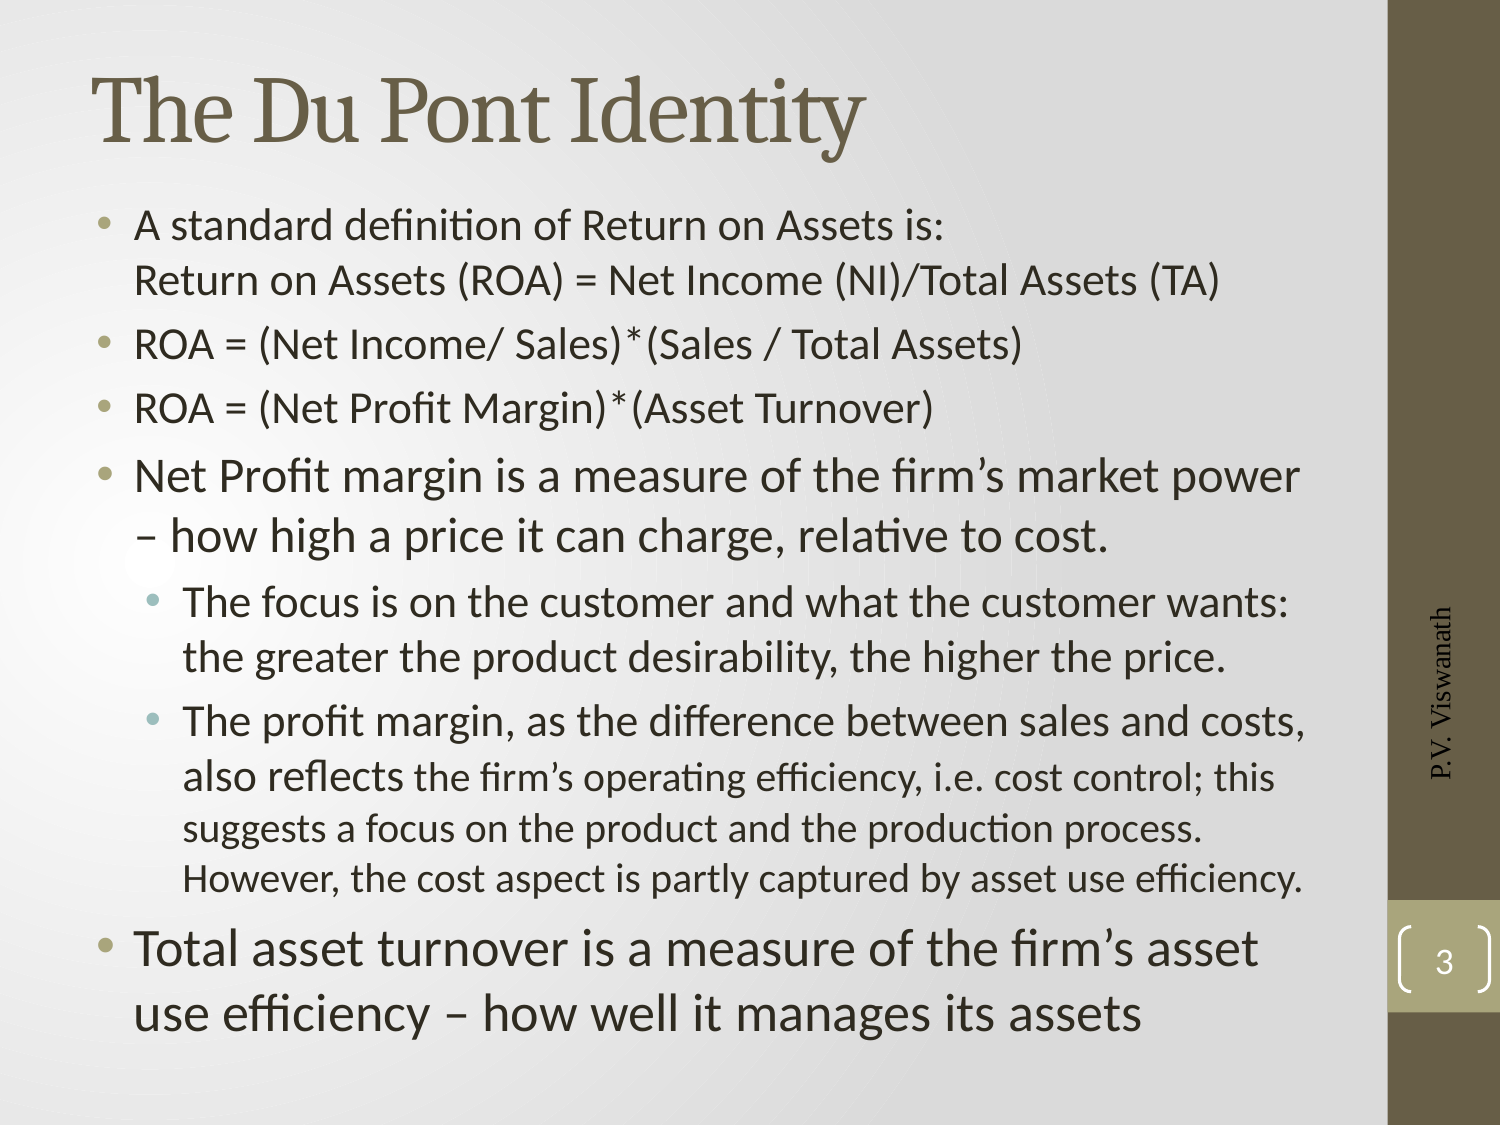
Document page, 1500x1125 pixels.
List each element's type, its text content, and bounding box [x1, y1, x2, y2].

list A standard definition of Return on Assets is: Return on Assets (ROA) = Net Income (NI)/Total Assets (TA) ROA = (Net Income/ Sales)*(Sales / Total Assets) ROA = (Net Profit Margin)*(Asset Turnover) Net Profit margin is a measure of the firm’s market power – how high a price it can charge, relative to cost. The focus is on the customer and what the customer wants: the greater the product desirability, the higher the price. The profit margin, as the difference between sales and costs, also reflects the firm’s operating efficiency, i.e. cost control; this suggests a focus on the product and the production process. However, the cost aspect is partly captured by asset use efficiency. Total asset turnover is a measure of the firm’s asset use efficiency – how well it manages its assets [62, 187, 1338, 1063]
slide_number 3 [1397, 925, 1492, 994]
footer P.V. Viswanath [1408, 500, 1469, 889]
title The Du Pont Identity [75, 45, 1325, 163]
